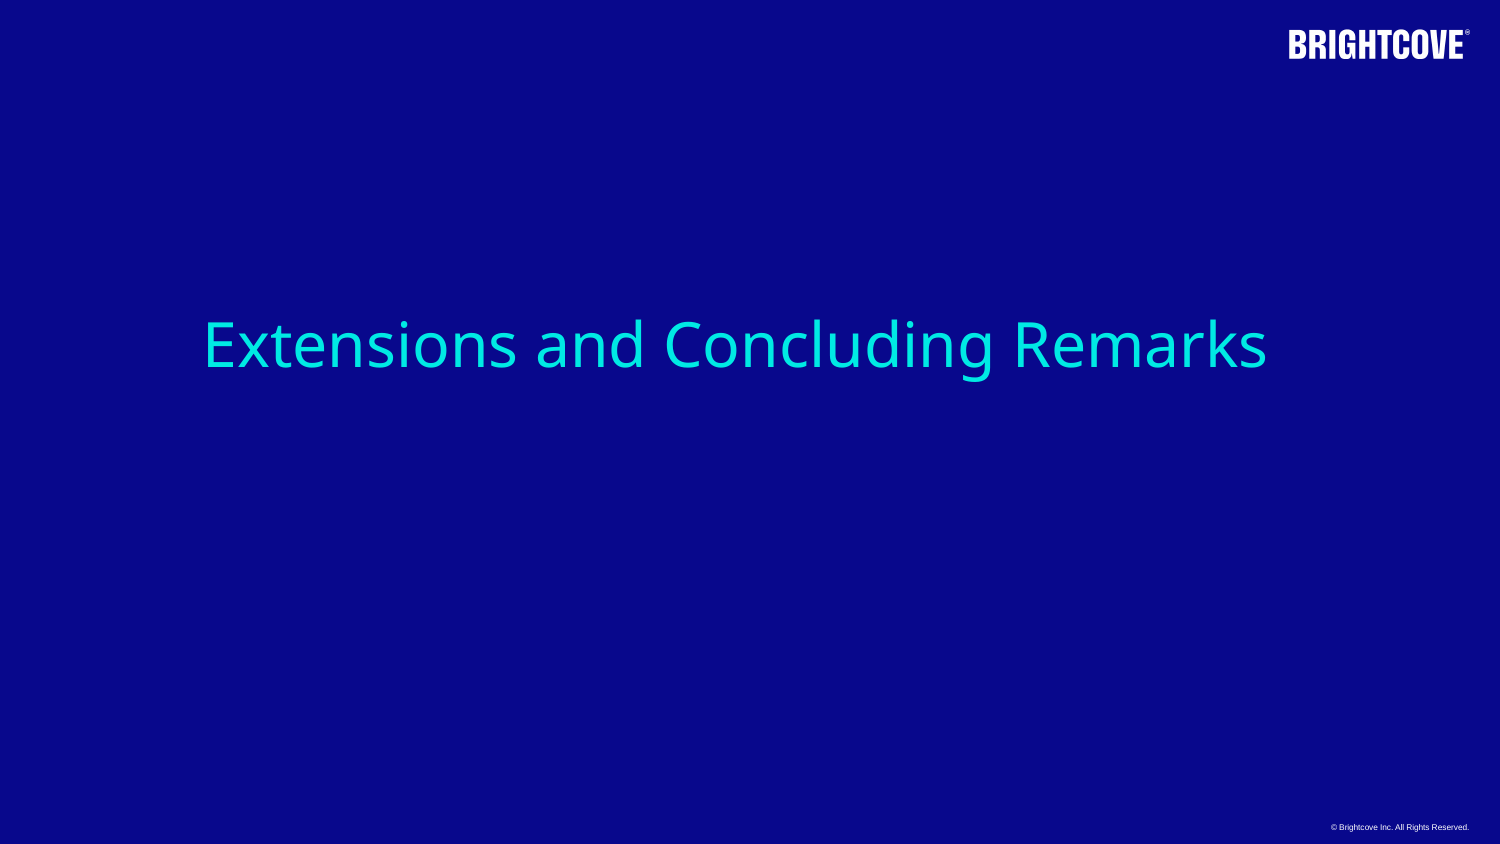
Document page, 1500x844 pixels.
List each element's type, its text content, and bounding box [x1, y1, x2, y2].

picture [1289, 29, 1470, 59]
title Extensions and Concluding Remarks [187, 298, 1313, 449]
